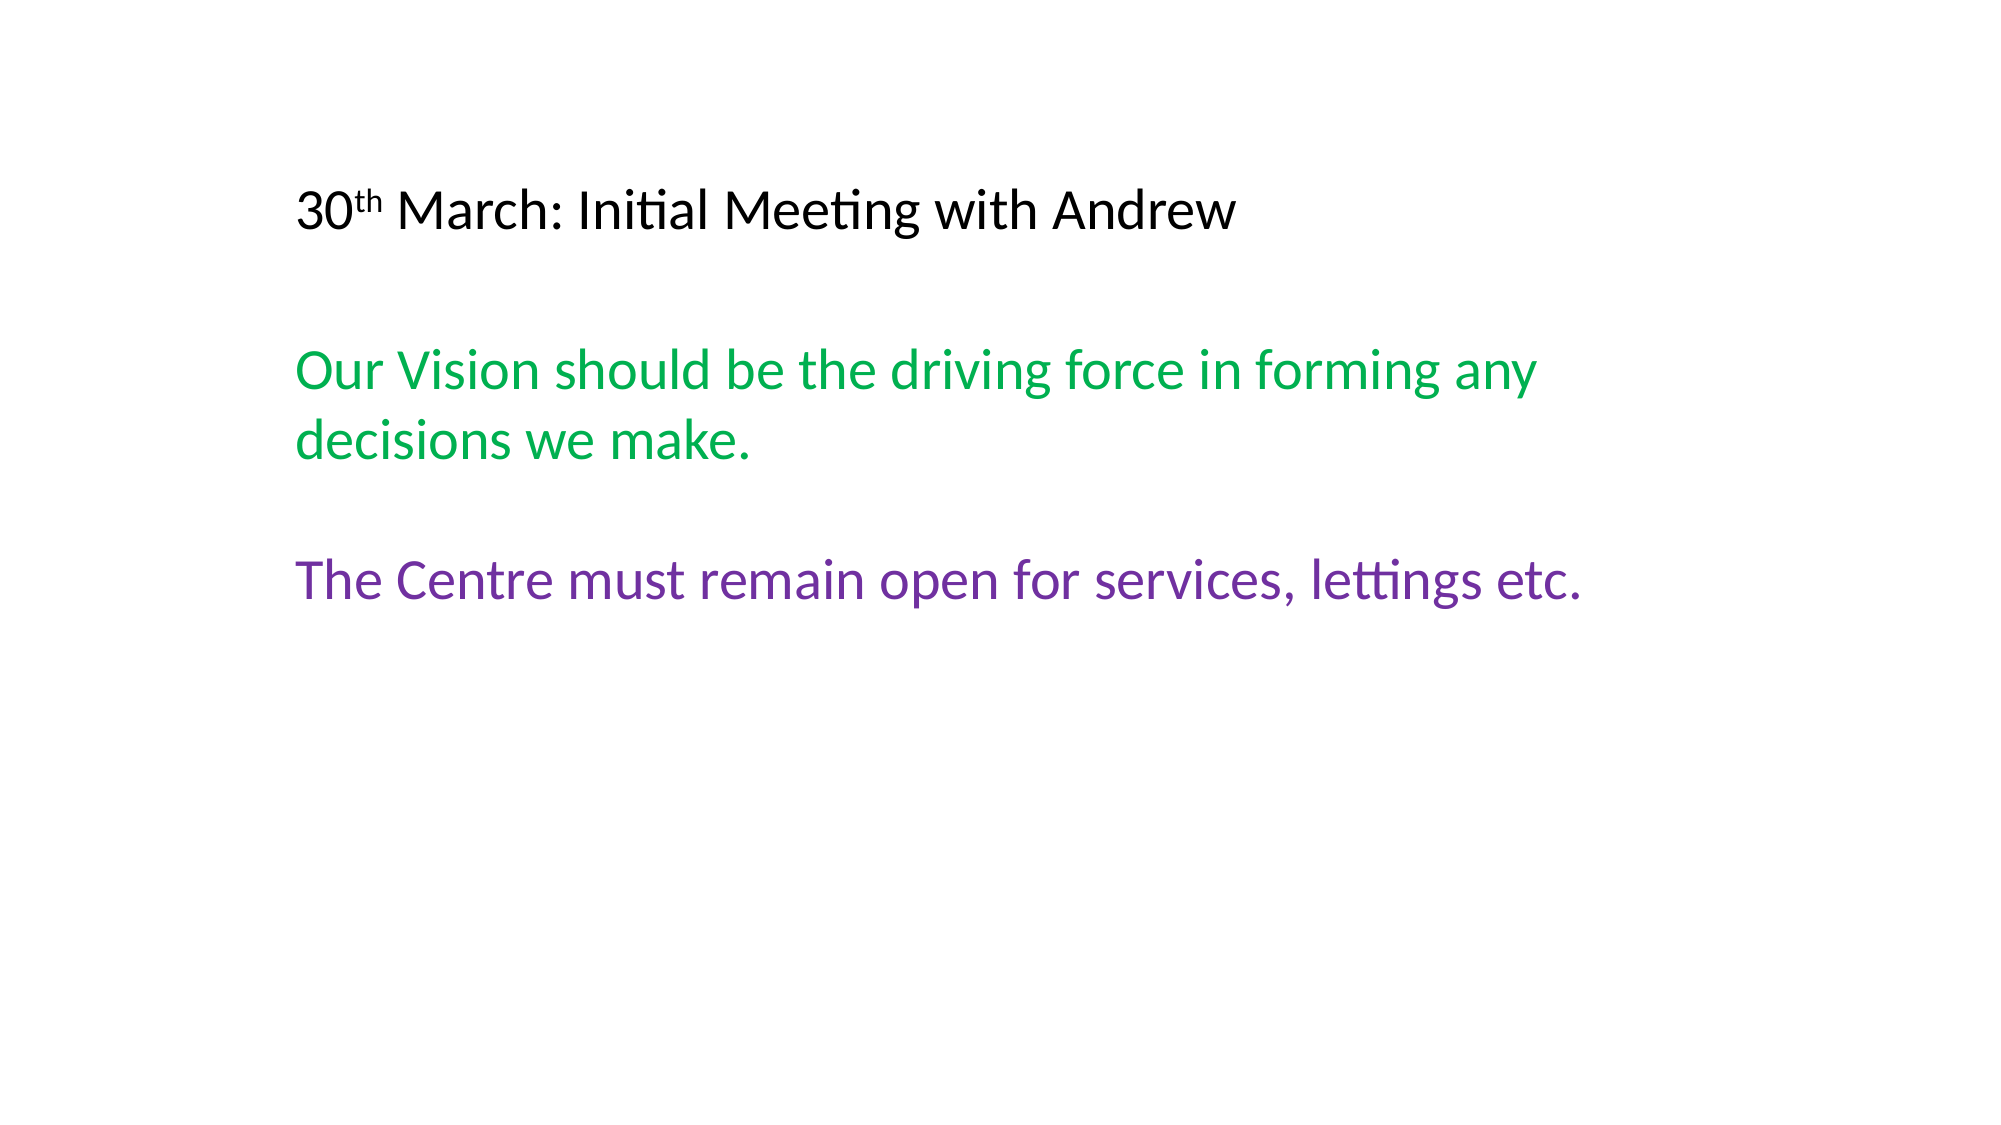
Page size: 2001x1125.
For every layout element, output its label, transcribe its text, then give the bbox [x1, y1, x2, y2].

text_box 30th March: Initial Meeting with Andrew Our Vision should be the driving force in forming any decisions we make. The Centre must remain open for services, lettings etc. [280, 164, 1650, 619]
